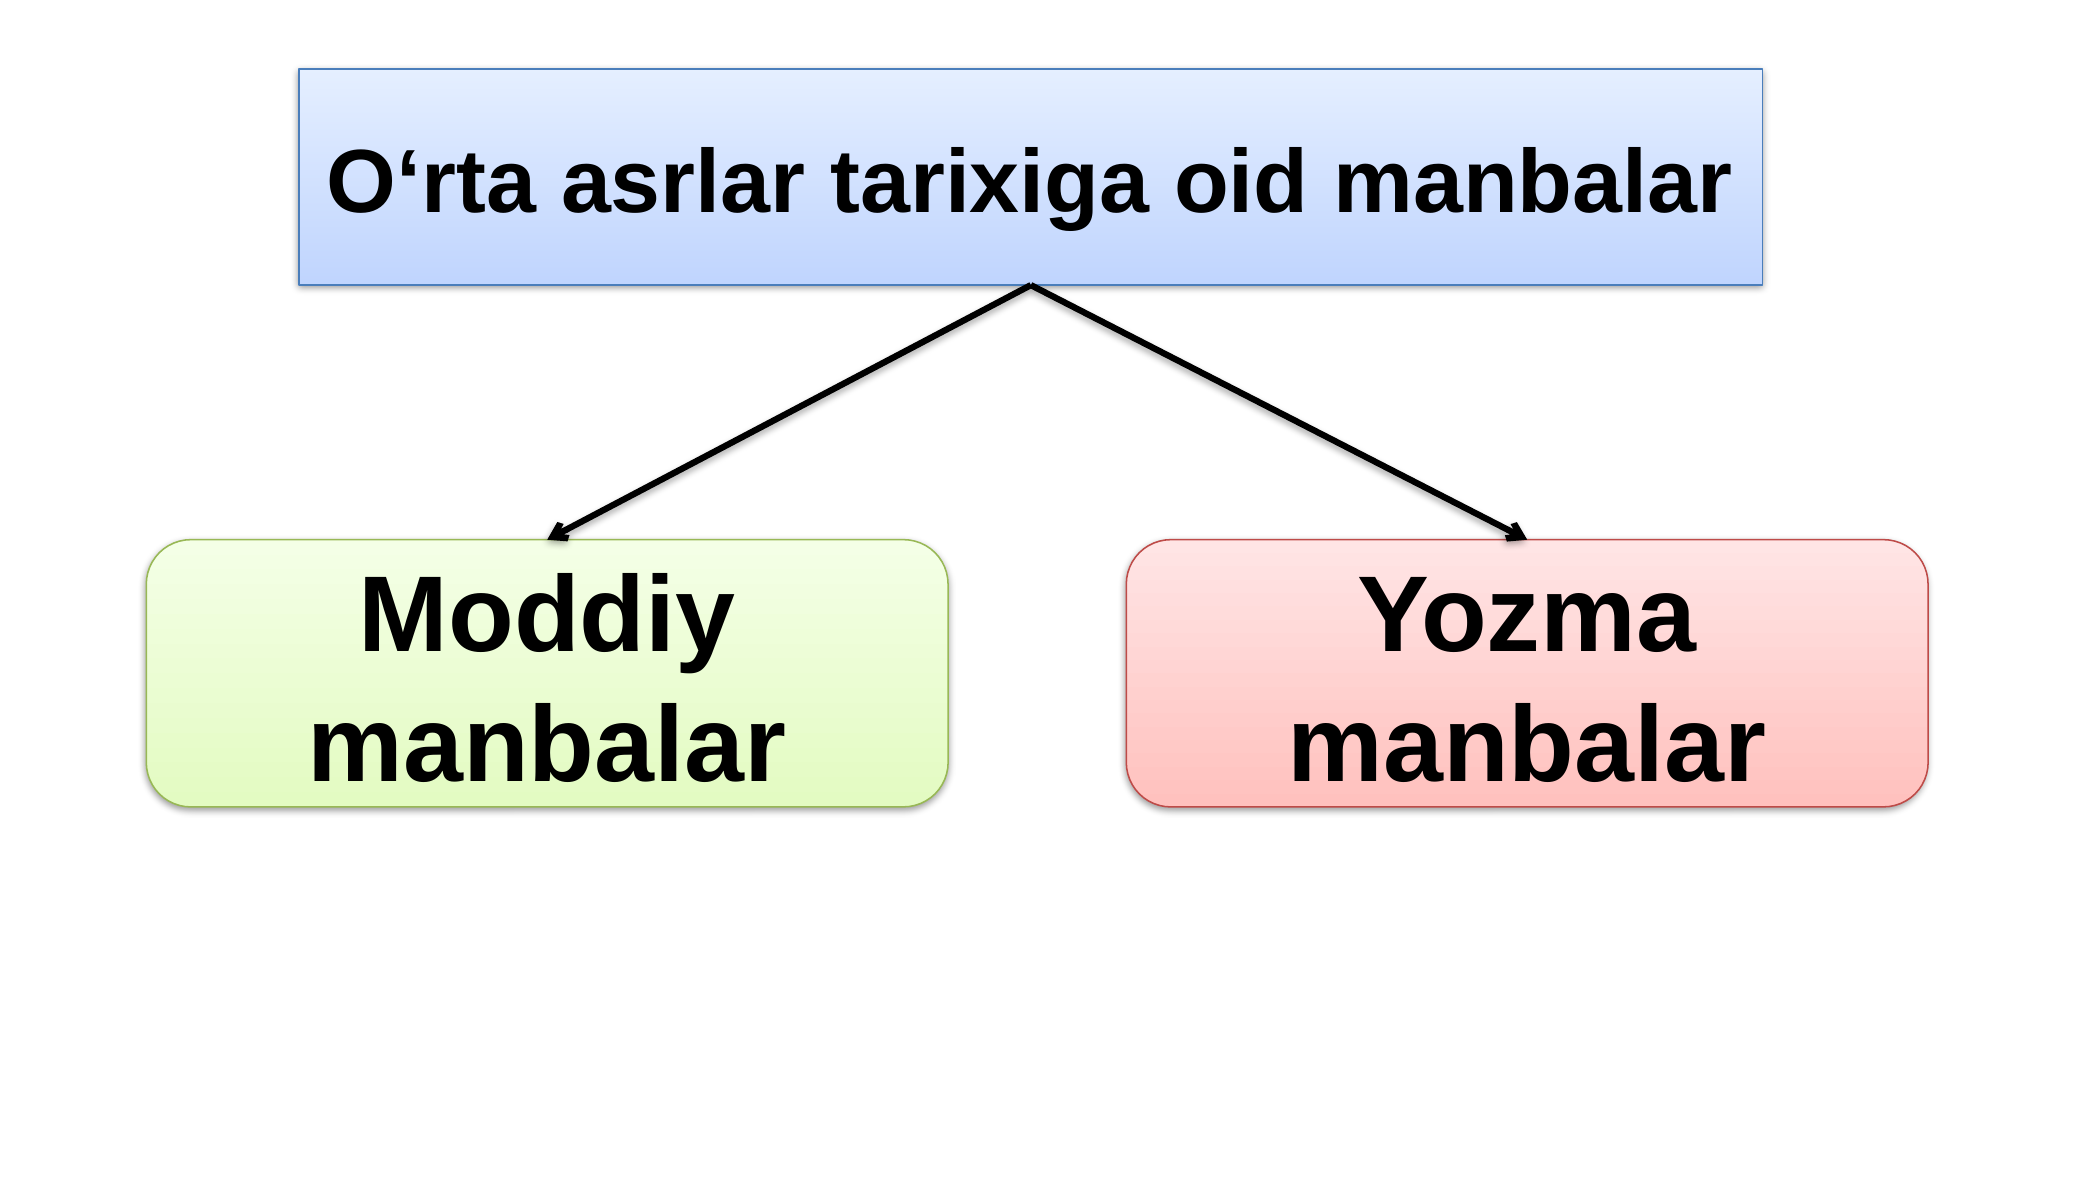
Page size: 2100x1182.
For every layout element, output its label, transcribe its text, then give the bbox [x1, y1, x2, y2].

text_box O‘rta asrlar tarixiga oid manbalar [298, 68, 1763, 286]
text_box Moddiy manbalar [145, 538, 949, 808]
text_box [1030, 284, 1528, 540]
text_box Yozma manbalar [1125, 538, 1929, 808]
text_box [546, 284, 1029, 540]
